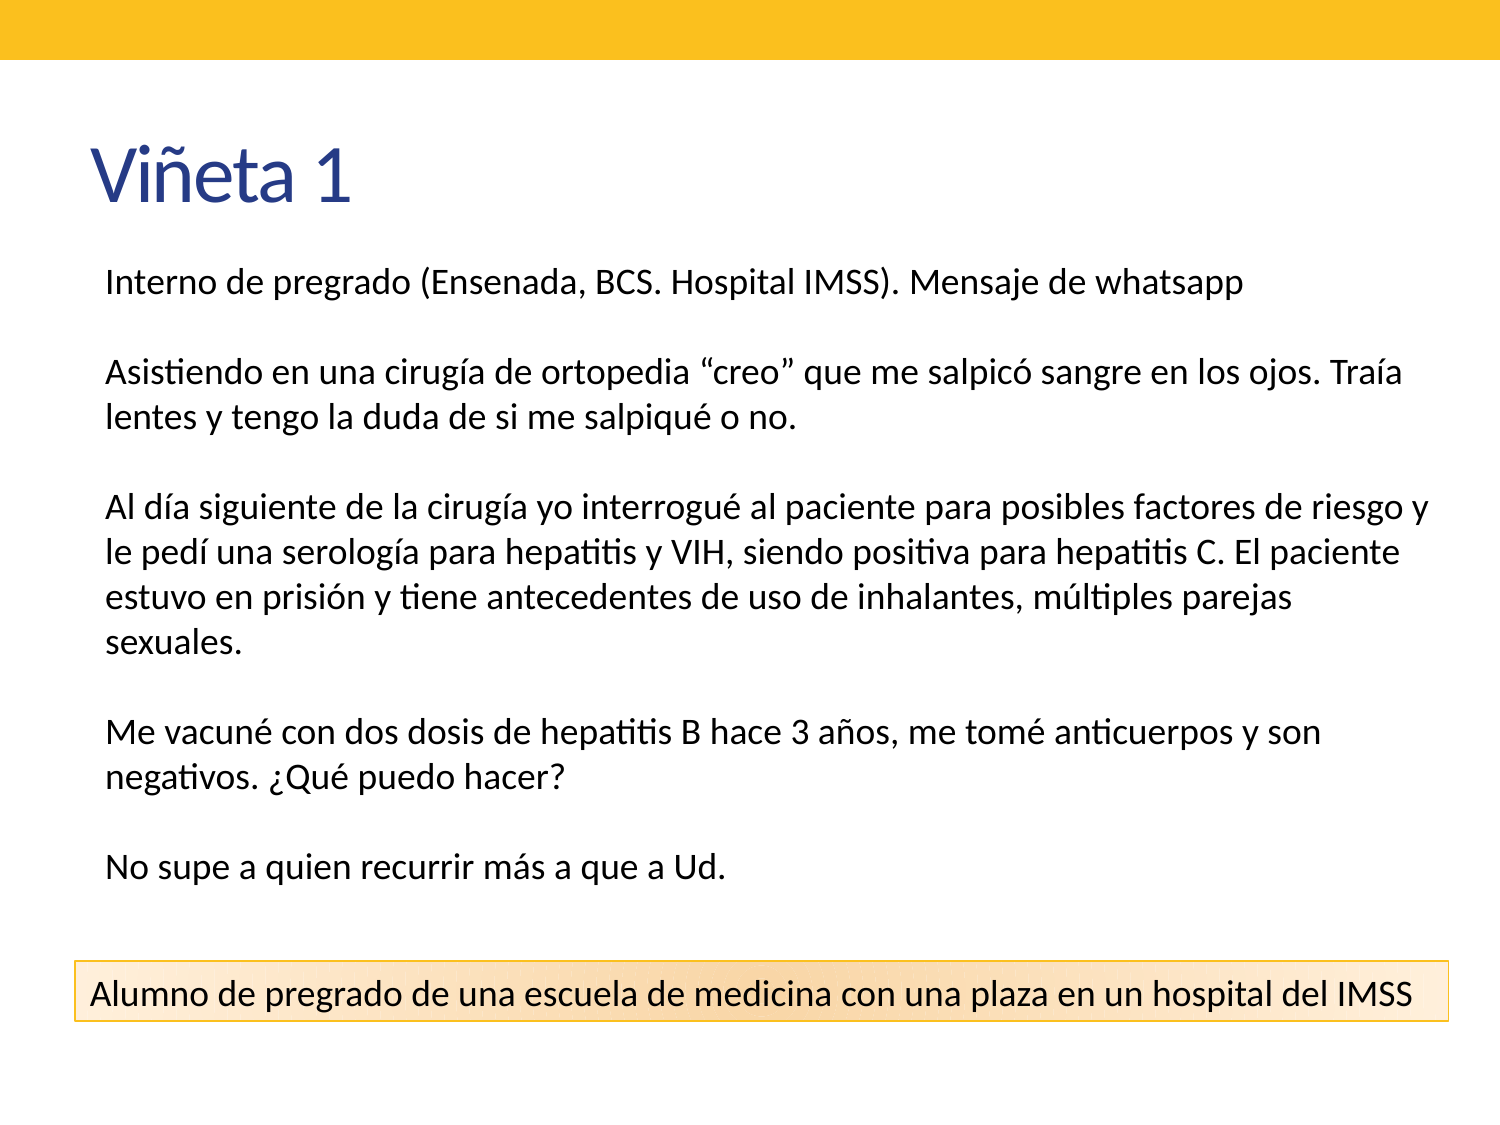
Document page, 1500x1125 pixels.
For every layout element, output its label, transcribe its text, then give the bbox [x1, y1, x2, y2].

text_box Interno de pregrado (Ensenada, BCS. Hospital IMSS). Mensaje de whatsapp Asistiendo en una cirugía de ortopedia “creo” que me salpicó sangre en los ojos. Traía lentes y tengo la duda de si me salpiqué o no. Al día siguiente de la cirugía yo interrogué al paciente para posibles factores de riesgo y le pedí una serología para hepatitis y VIH, siendo positiva para hepatitis C. El paciente estuvo en prisión y tiene antecedentes de uso de inhalantes, múltiples parejas sexuales. Me vacuné con dos dosis de hepatitis B hace 3 años, me tomé anticuerpos y son negativos. ¿Qué puedo hacer? No supe a quien recurrir más a que a Ud. [90, 249, 1449, 895]
title Viñeta 1 [75, 87, 1425, 250]
text_box Alumno de pregrado de una escuela de medicina con una plaza en un hospital del IMSS [74, 960, 1449, 1022]
